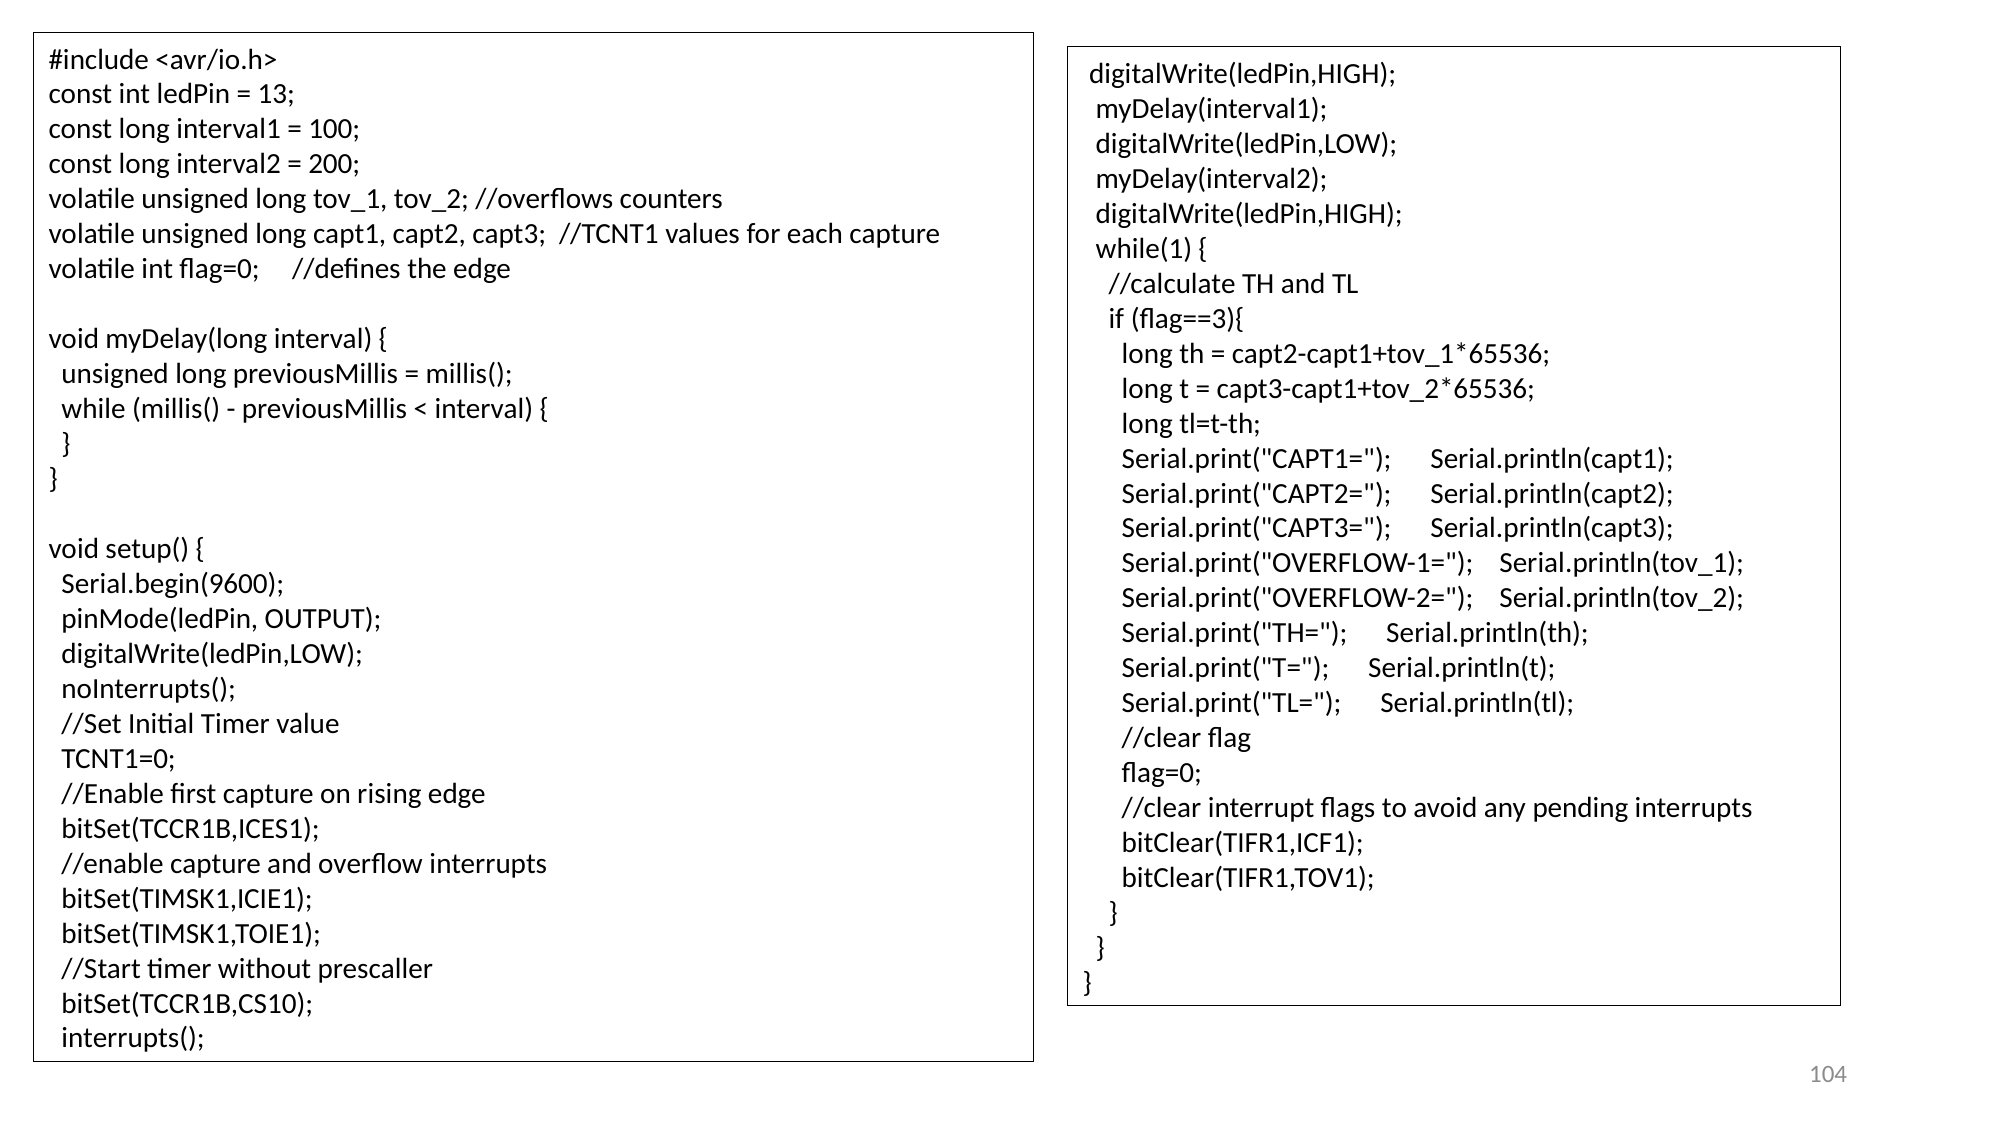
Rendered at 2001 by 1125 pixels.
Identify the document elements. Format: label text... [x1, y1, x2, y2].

slide_number 104 [1412, 1042, 1863, 1103]
text_box #include <avr/io.h> const int ledPin = 13; const long interval1 = 100; const long interval2 = 200; volatile unsigned long tov_1, tov_2; //overflows counters volatile unsigned long capt1, capt2, capt3; //TCNT1 values for each capture volatile int flag=0; //defines the edge void myDelay(long interval) { unsigned long previousMillis = millis(); while (millis() - previousMillis < interval) { } } void setup() { Serial.begin(9600); pinMode(ledPin, OUTPUT); digitalWrite(ledPin,LOW); noInterrupts(); //Set Initial Timer value TCNT1=0; //Enable first capture on rising edge bitSet(TCCR1B,ICES1); //enable capture and overflow interrupts bitSet(TIMSK1,ICIE1); bitSet(TIMSK1,TOIE1); //Start timer without prescaller bitSet(TCCR1B,CS10); interrupts(); [33, 32, 1034, 1062]
text_box digitalWrite(ledPin,HIGH); myDelay(interval1); digitalWrite(ledPin,LOW); myDelay(interval2); digitalWrite(ledPin,HIGH); while(1) { //calculate TH and TL if (flag==3){ long th = capt2-capt1+tov_1*65536; long t = capt3-capt1+tov_2*65536; long tl=t-th; Serial.print("CAPT1="); Serial.println(capt1); Serial.print("CAPT2="); Serial.println(capt2); Serial.print("CAPT3="); Serial.println(capt3); Serial.print("OVERFLOW-1="); Serial.println(tov_1); Serial.print("OVERFLOW-2="); Serial.println(tov_2); Serial.print("TH="); Serial.println(th); Serial.print("T="); Serial.println(t); Serial.print("TL="); Serial.println(tl); //clear flag flag=0; //clear interrupt flags to avoid any pending interrupts bitClear(TIFR1,ICF1); bitClear(TIFR1,TOV1); } } } [1067, 46, 1841, 1006]
